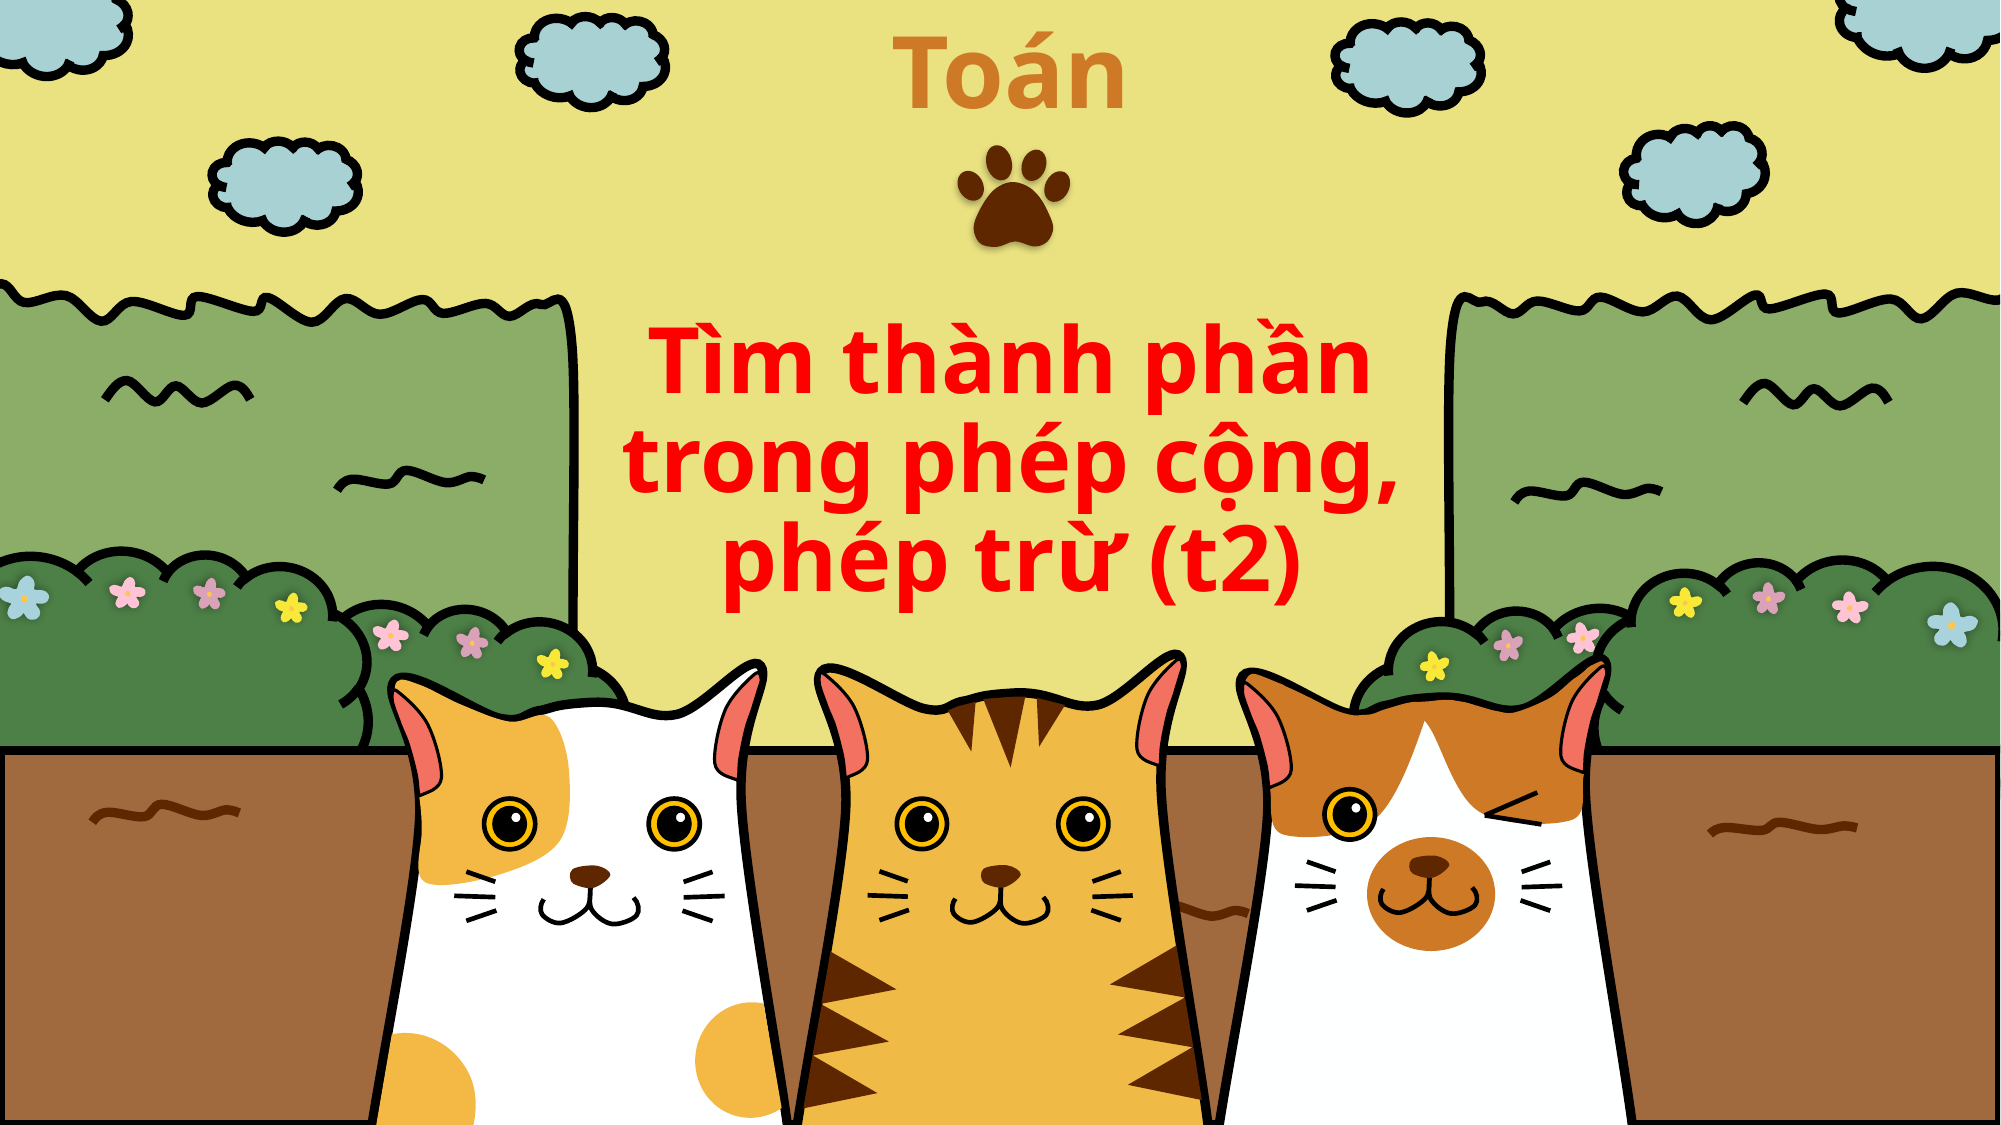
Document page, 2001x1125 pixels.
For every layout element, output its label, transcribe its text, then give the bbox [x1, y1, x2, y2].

text_box [1333, 20, 1483, 114]
text_box [0, 0, 130, 78]
text_box [1838, 0, 2000, 70]
text_box [1622, 124, 1767, 225]
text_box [354, 663, 808, 1125]
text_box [1203, 658, 1645, 1125]
title Tìm thành phần trong phép cộng, phép trừ (t2) [577, 295, 1446, 631]
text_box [957, 141, 1064, 243]
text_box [782, 654, 1220, 1125]
text_box [211, 140, 360, 234]
text_box [518, 15, 667, 109]
list Toán [840, 15, 1182, 192]
